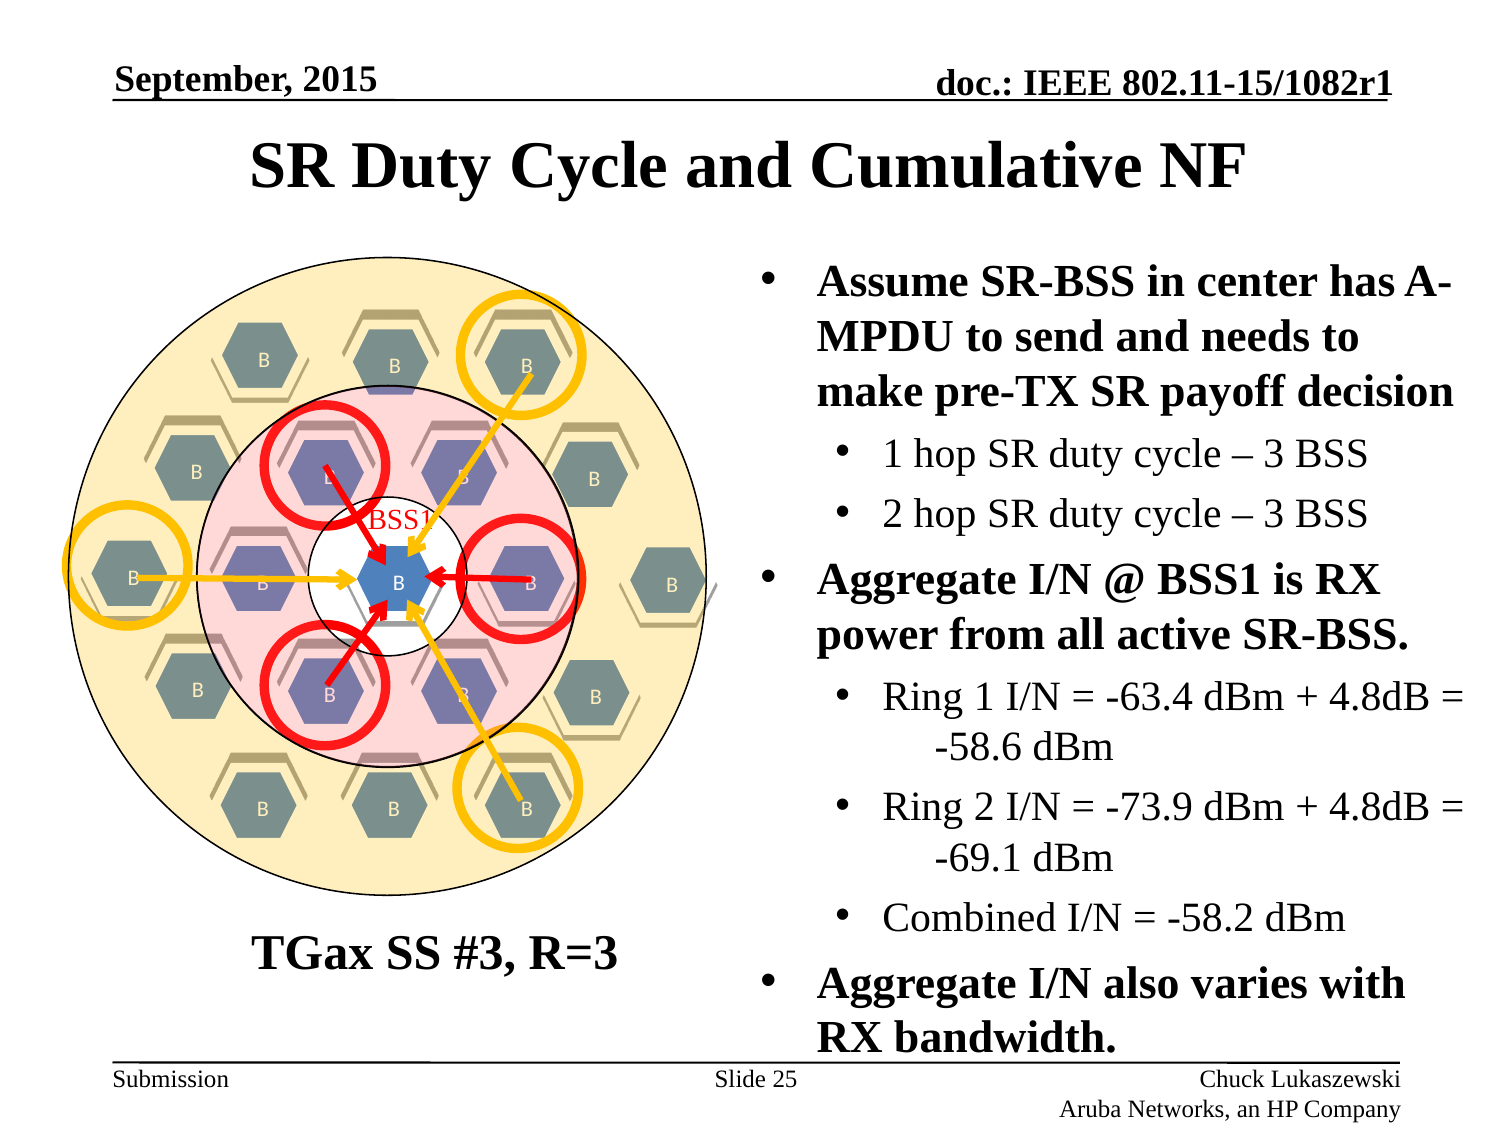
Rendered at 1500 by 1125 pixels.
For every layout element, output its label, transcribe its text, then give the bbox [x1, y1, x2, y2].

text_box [407, 373, 532, 558]
footer Chuck Lukaszewski Aruba Networks, an HP Company [878, 1061, 1402, 1113]
text_box TGax SS #3, R=3 [7, 912, 862, 988]
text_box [324, 465, 386, 566]
list Assume SR-BSS in center has A-MPDU to send and needs to make pre-TX SR payoff decision 1 hop SR duty cycle – 3 BSS 2 hop SR duty cycle – 3 BSS Aggregate I/N @ BSS1 is RX power from all active SR-BSS. Ring 1 I/N = -63.4 dBm + 4.8dB = -58.6 dBm Ring 2 I/N = -73.9 dBm + 4.8dB = -69.1 dBm Combined I/N = -58.2 dBm Aggregate I/N also varies with RX bandwidth. [745, 242, 1486, 989]
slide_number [114, 54, 423, 100]
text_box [406, 599, 522, 801]
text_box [423, 576, 532, 580]
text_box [326, 599, 388, 686]
picture [74, 309, 729, 849]
text_box [216, 257, 559, 307]
slide_number Slide 25 [712, 1061, 800, 1123]
title SR Duty Cycle and Cumulative NF [112, 112, 1388, 210]
text_box [235, 857, 539, 896]
